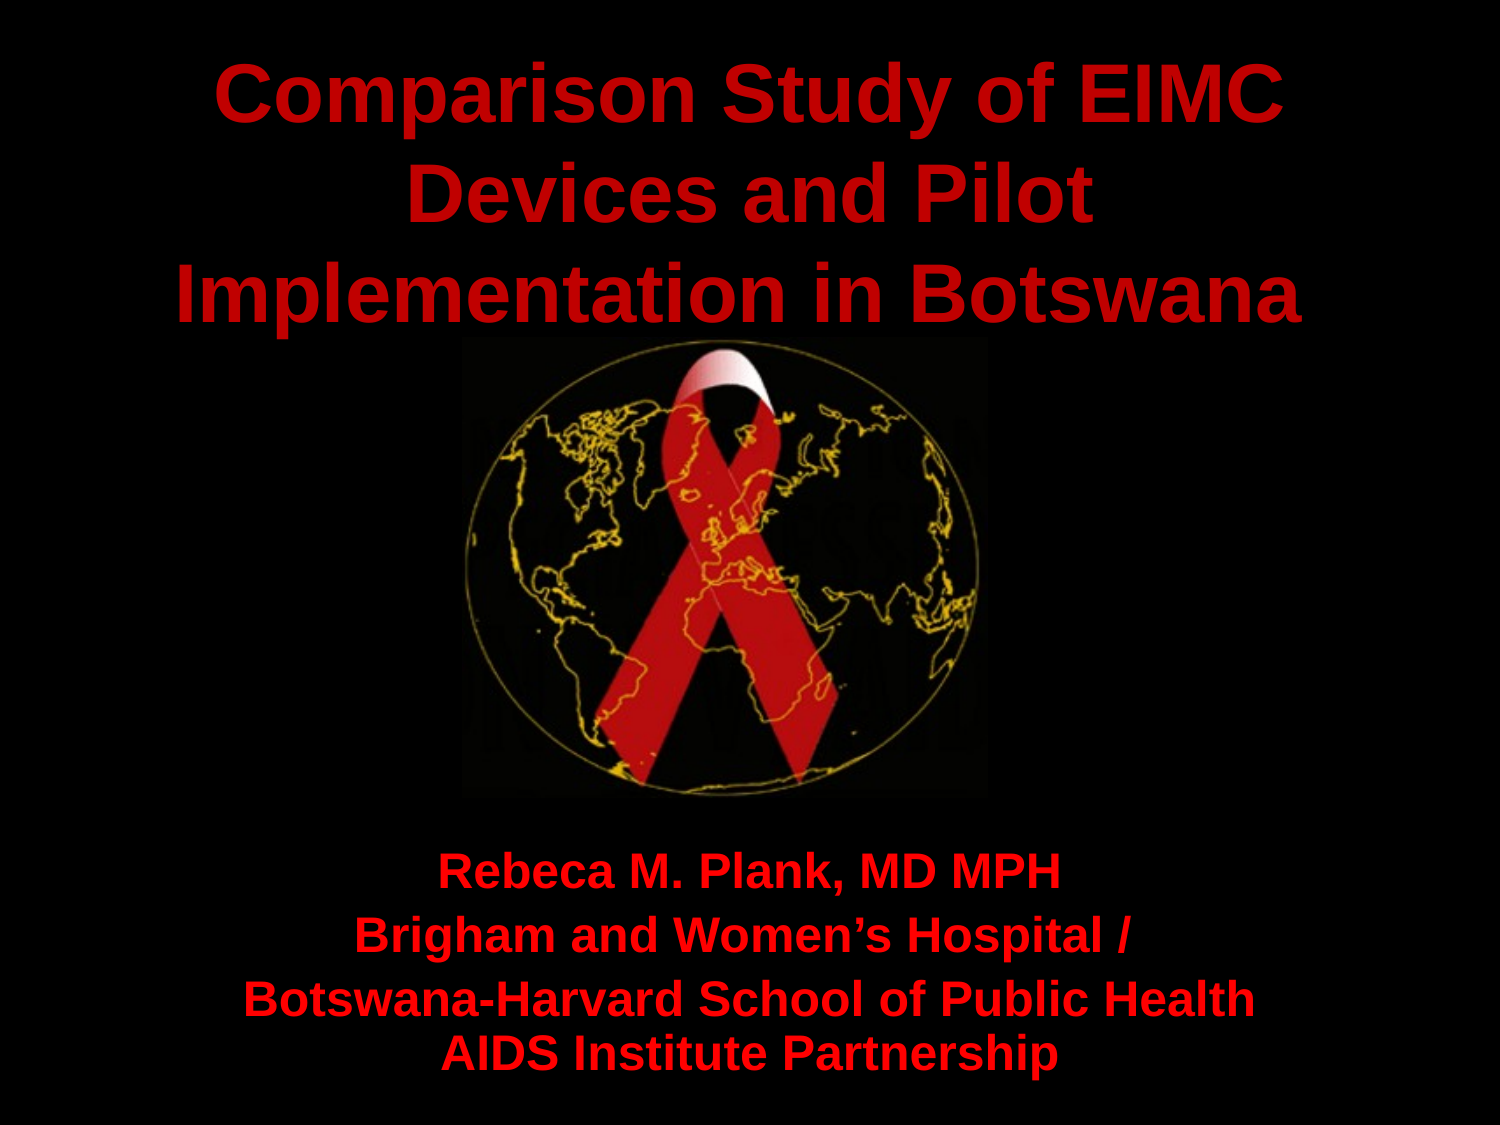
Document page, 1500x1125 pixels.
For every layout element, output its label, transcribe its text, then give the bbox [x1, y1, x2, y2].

title Comparison Study of EIMC Devices and Pilot Implementation in Botswana [112, 24, 1388, 354]
subtitle Rebeca M. Plank, MD MPH Brigham and Women’s Hospital / Botswana-Harvard School of Public Health AIDS Institute Partnership [162, 837, 1338, 1088]
picture [462, 337, 988, 798]
